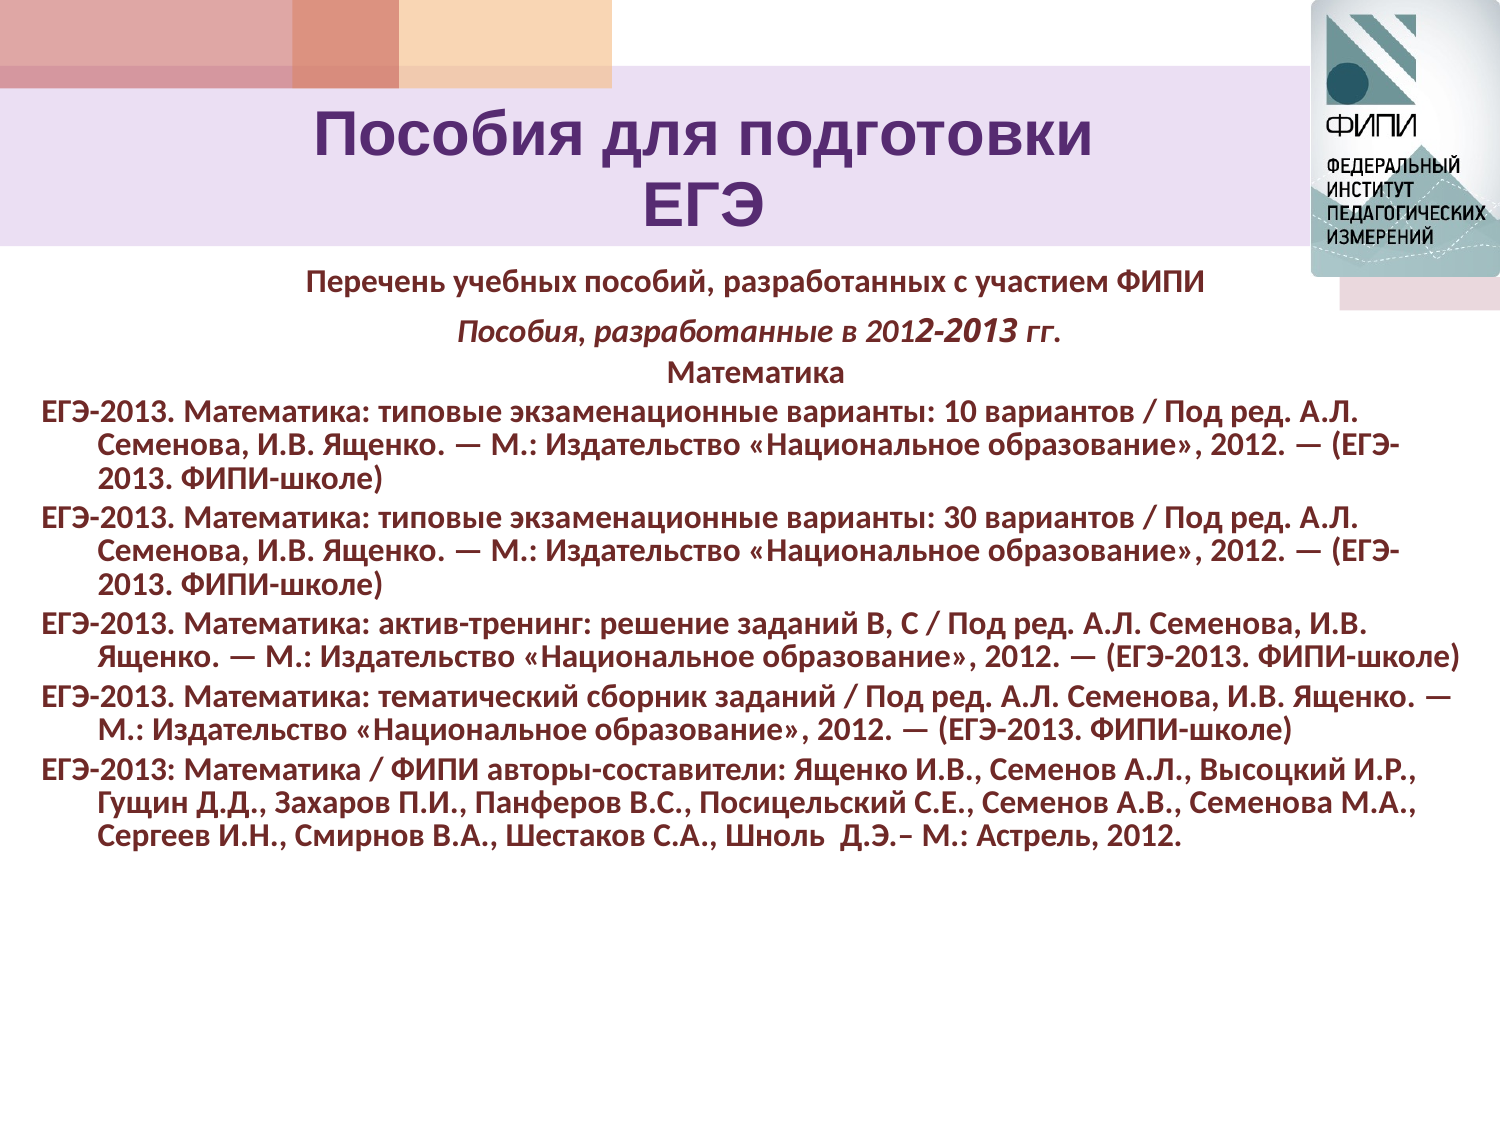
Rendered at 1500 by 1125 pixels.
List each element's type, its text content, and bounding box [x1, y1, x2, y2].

picture [1309, 0, 1500, 277]
list Перечень учебных пособий, разработанных с участием ФИПИ Пособия, разработанные в 2012-2013 гг. Математика ЕГЭ-2013. Математика: типовые экзаменационные варианты: 10 вариантов / Под ред. А.Л. Семенова, И.В. Ященко. — М.: Издательство «Национальное образование», 2012. — (ЕГЭ-2013. ФИПИ-школе) ЕГЭ-2013. Математика: типовые экзаменационные варианты: 30 вариантов / Под ред. А.Л. Семенова, И.В. Ященко. — М.: Издательство «Национальное образование», 2012. — (ЕГЭ-2013. ФИПИ-школе) ЕГЭ-2013. Математика: актив-тренинг: решение заданий В, С / Под ред. А.Л. Семенова, И.В. Ященко. — М.: Издательство «Национальное образование», 2012. — (ЕГЭ-2013. ФИПИ-школе) ЕГЭ-2013. Математика: тематический сборник заданий / Под ред. А.Л. Семенова, И.В. Ященко. — М.: Издательство «Национальное образование», 2012. — (ЕГЭ-2013. ФИПИ-школе) ЕГЭ-2013: Математика / ФИПИ авторы-составители: Ященко И.В., Семенов А.Л., Высоцкий И.Р., Гущин Д.Д., Захаров П.И., Панферов В.С., Посицельский С.Е., Семенов А.В., Семенова М.А., Сергеев И.Н., Смирнов В.А., Шестаков С.А., Шноль Д.Э.– М.: Астрель, 2012. [40, 266, 1472, 1105]
title Пособия для подготовки ЕГЭ [28, 89, 1309, 249]
